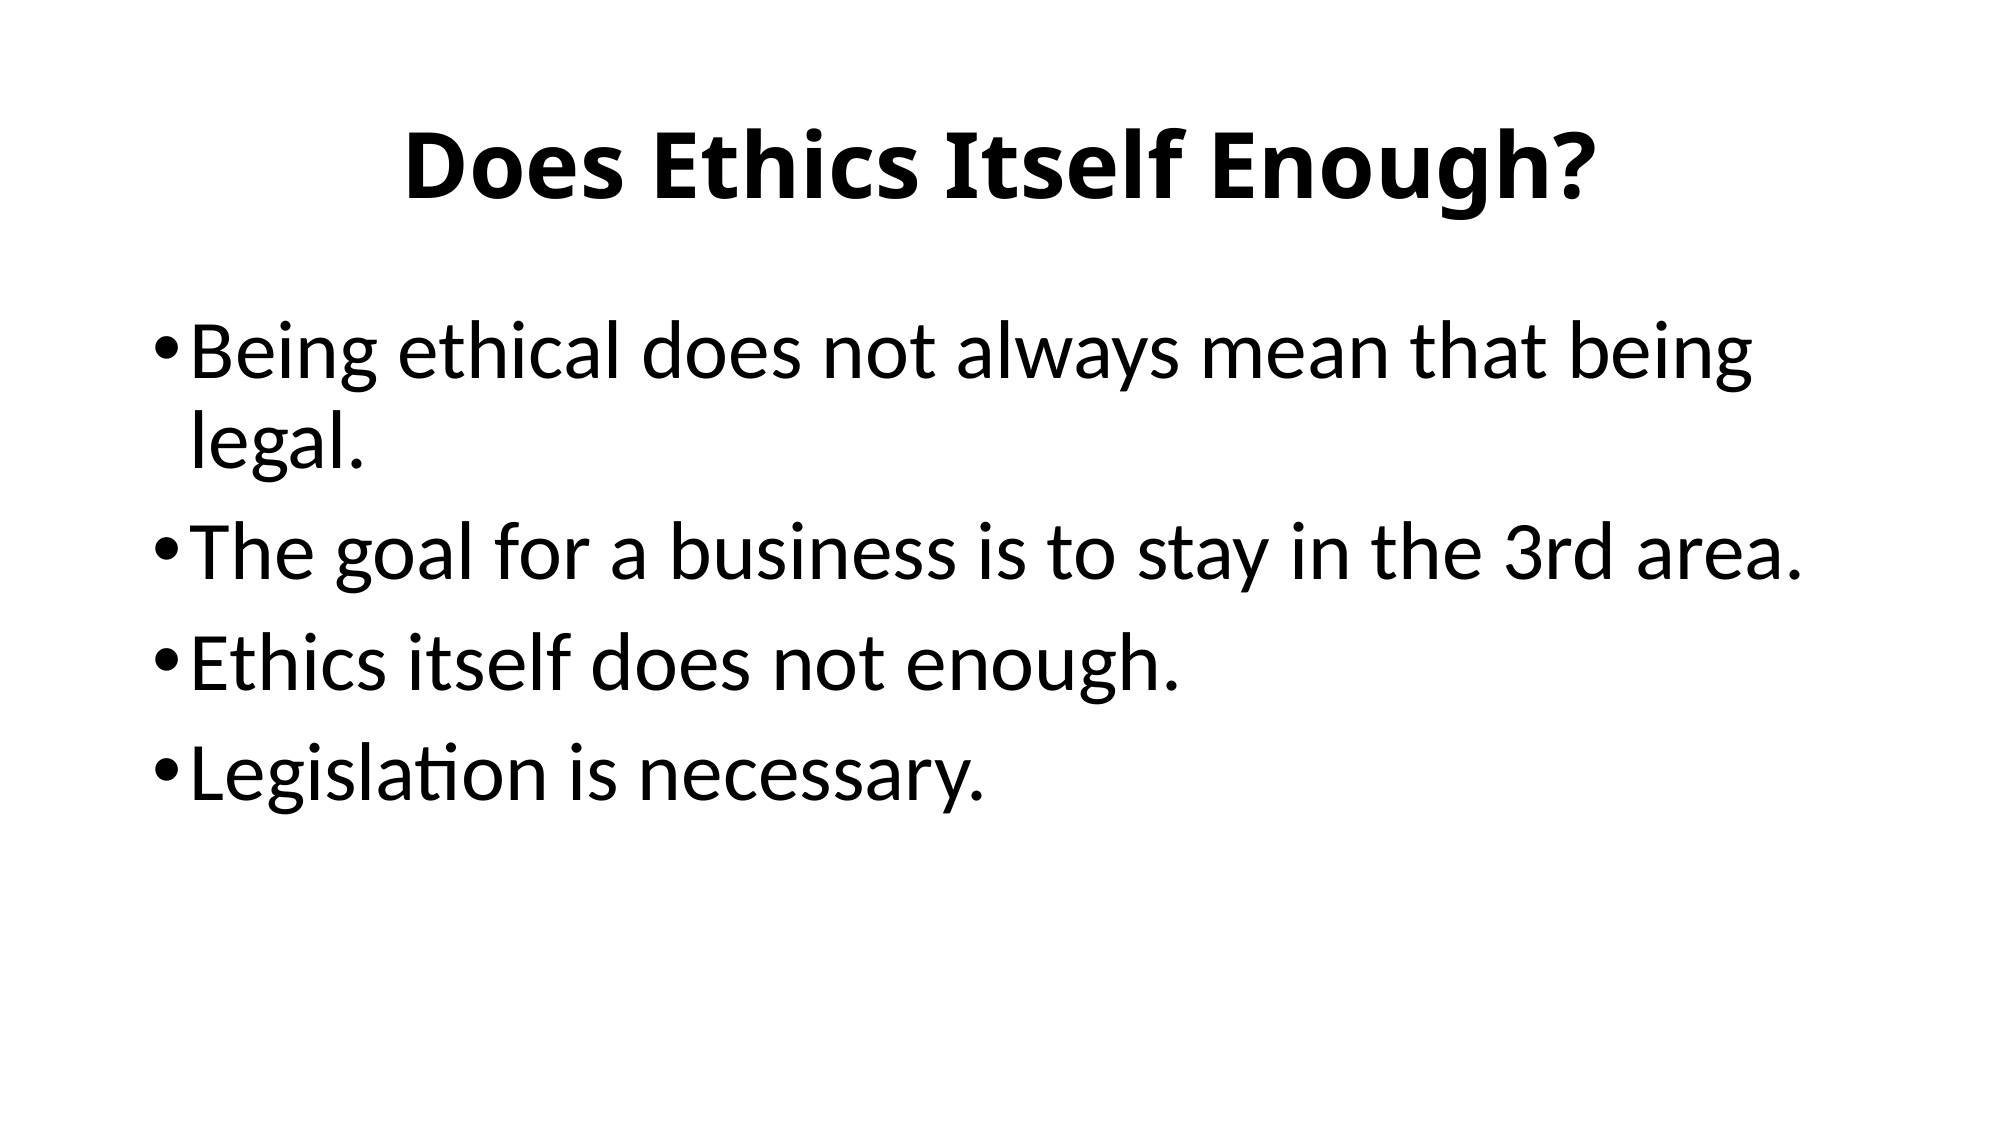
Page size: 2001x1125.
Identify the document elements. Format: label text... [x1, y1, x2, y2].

list Being ethical does not always mean that being legal. The goal for a business is to stay in the 3rd area. Ethics itself does not enough. Legislation is necessary. [137, 299, 1863, 1014]
title Does Ethics Itself Enough? [137, 59, 1863, 278]
